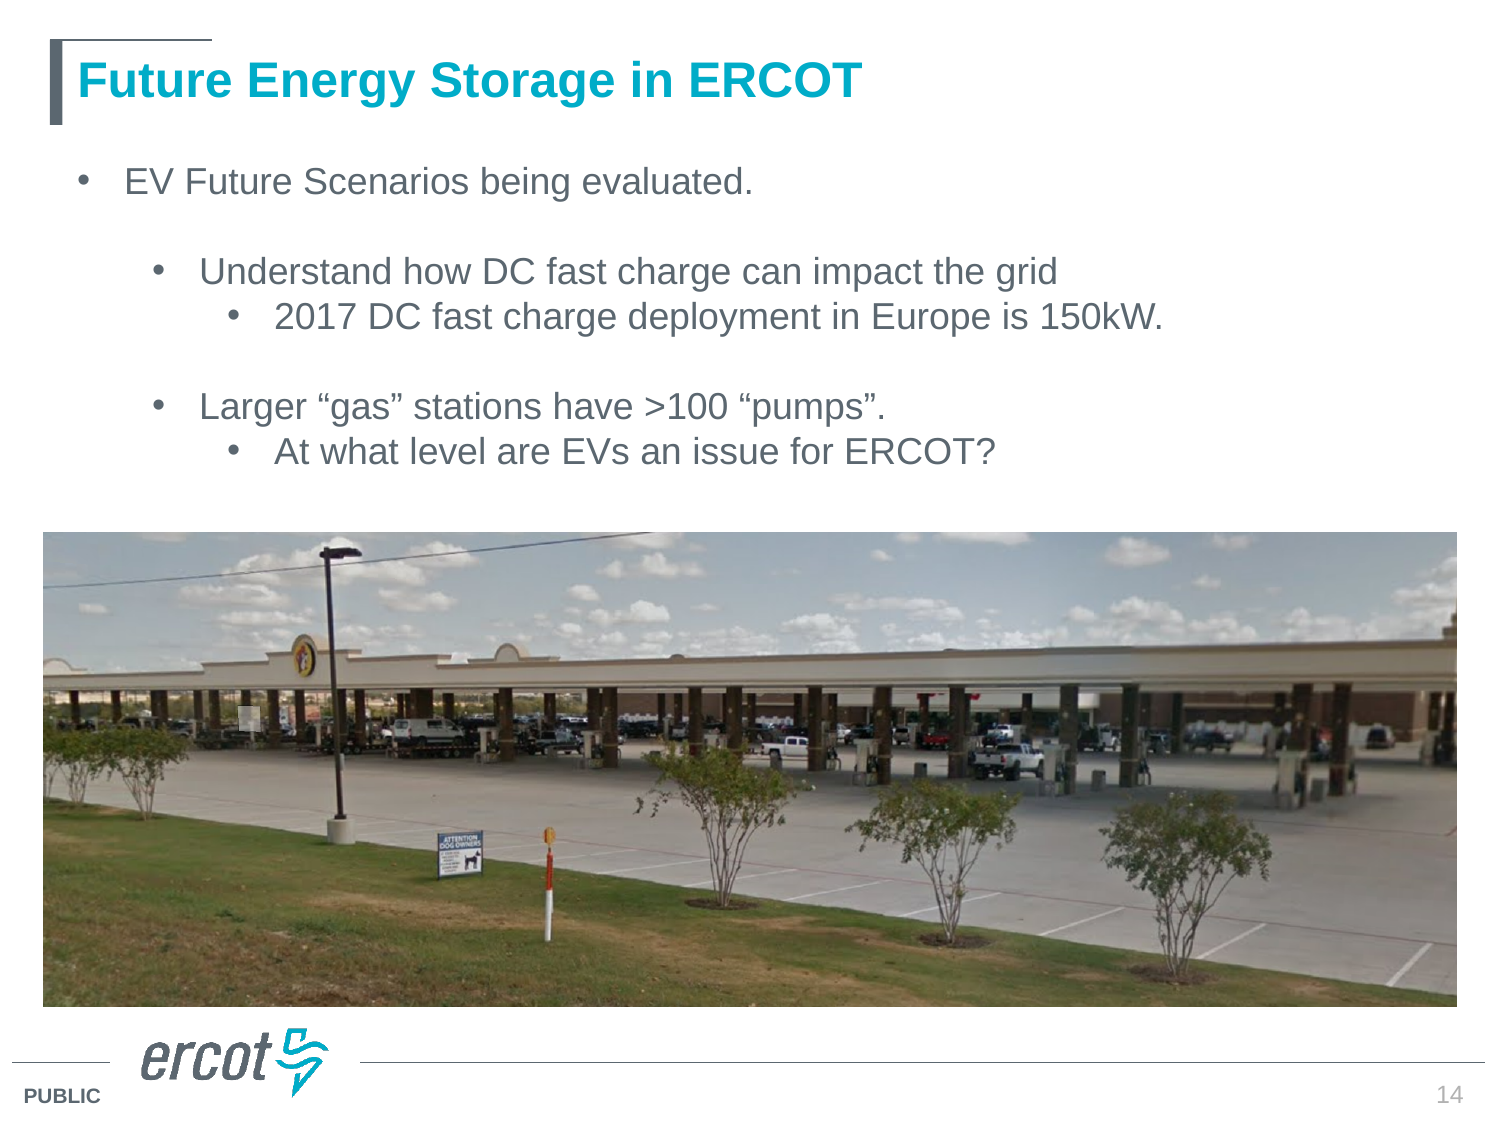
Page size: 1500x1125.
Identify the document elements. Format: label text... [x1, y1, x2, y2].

title Future Energy Storage in ERCOT [62, 39, 1450, 150]
picture [43, 532, 1457, 1007]
slide_number 14 [1412, 1076, 1488, 1112]
picture [137, 1024, 332, 1100]
text_box EV Future Scenarios being evaluated. Understand how DC fast charge can impact the grid 2017 DC fast charge deployment in Europe is 150kW. Larger “gas” stations have >100 “pumps”. At what level are EVs an issue for ERCOT? [62, 150, 1301, 480]
